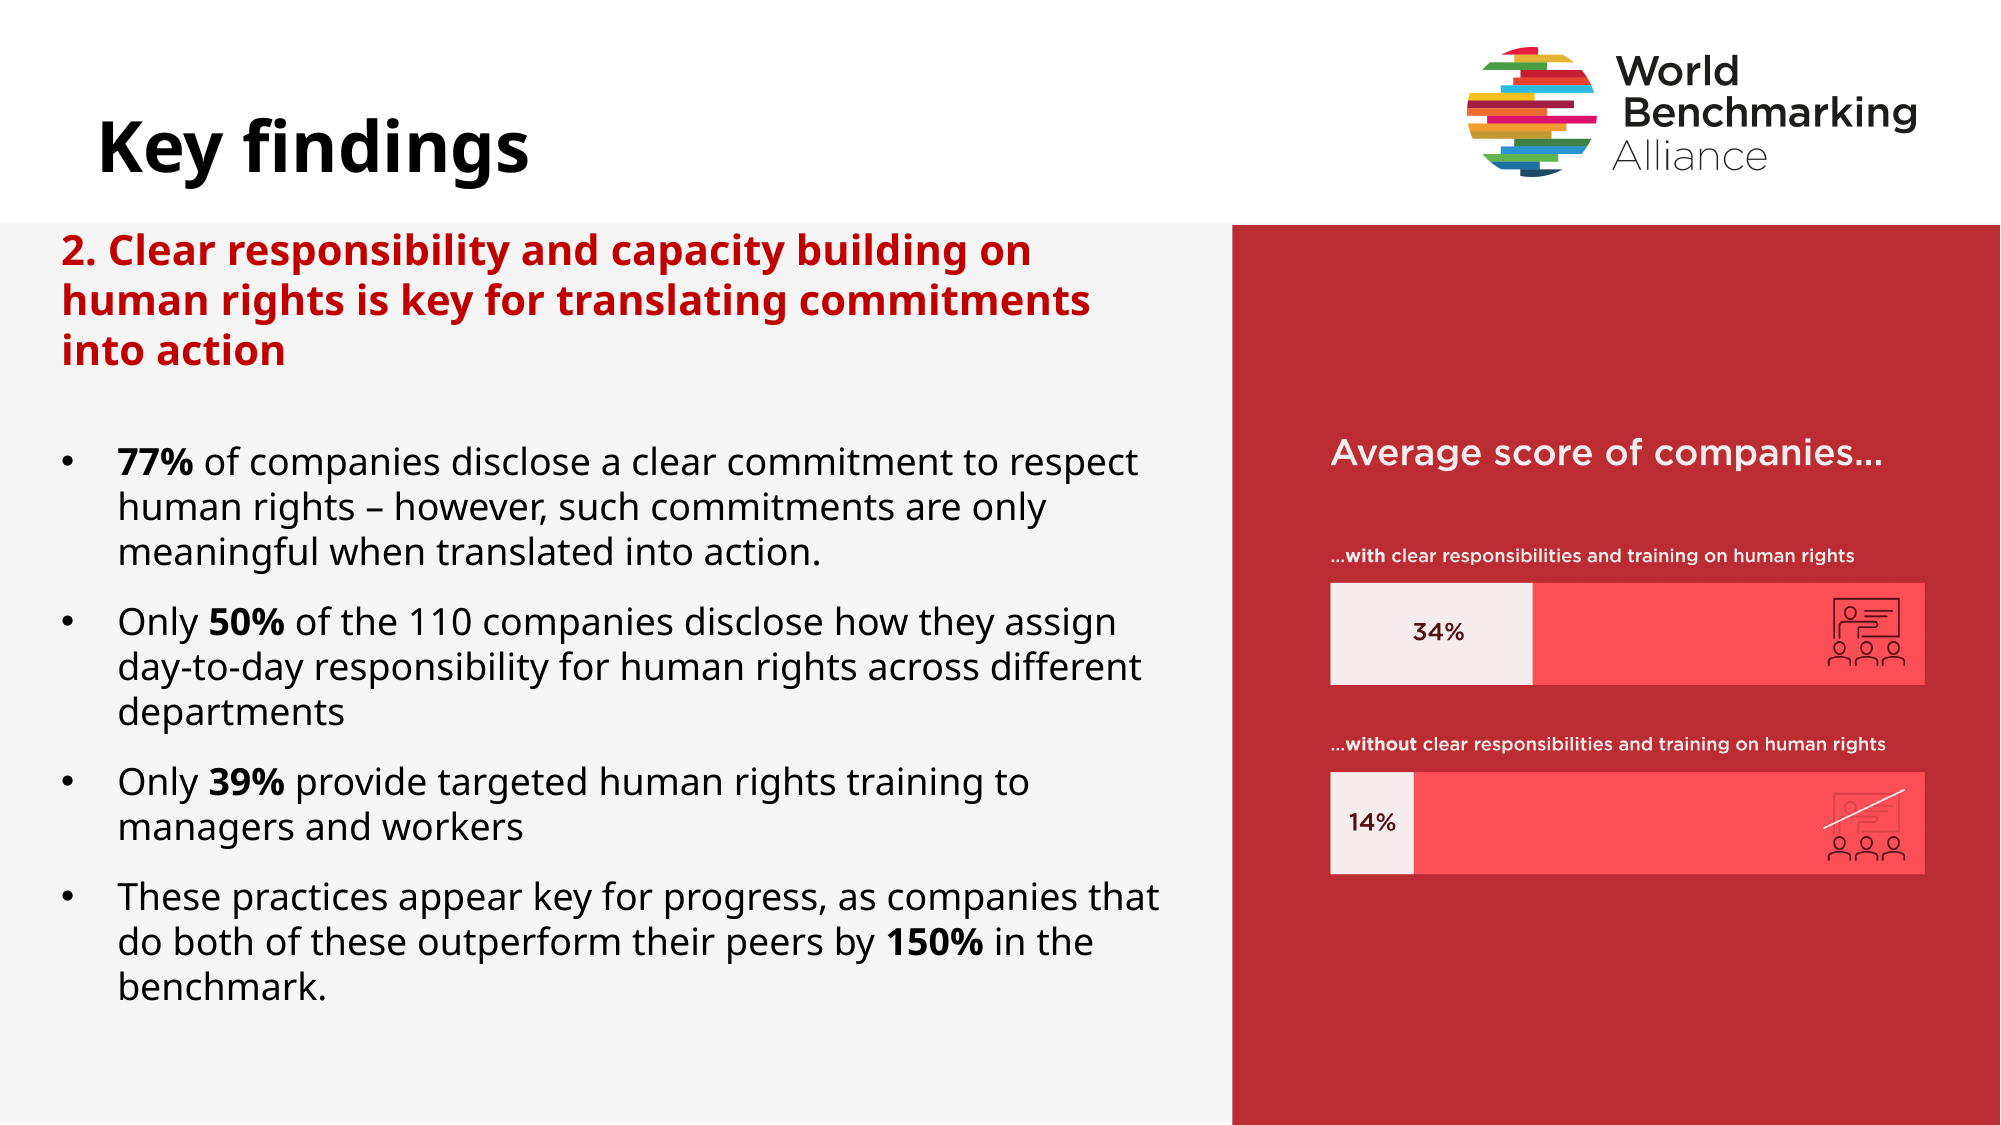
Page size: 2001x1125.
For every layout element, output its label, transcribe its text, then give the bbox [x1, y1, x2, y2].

text_box 77% of companies disclose a clear commitment to respect human rights – however, such commitments are only meaningful when translated into action. Only 50% of the 110 companies disclose how they assign day-to-day responsibility for human rights across different departments Only 39% provide targeted human rights training to managers and workers These practices appear key for progress, as companies that do both of these outperform their peers by 150% in the benchmark. [46, 431, 1180, 1016]
title Key findings [81, 94, 1376, 273]
text_box 2. Clear responsibility and capacity building on human rights is key for translating commitments into action [46, 286, 1163, 431]
picture [0, 0, 2001, 1125]
